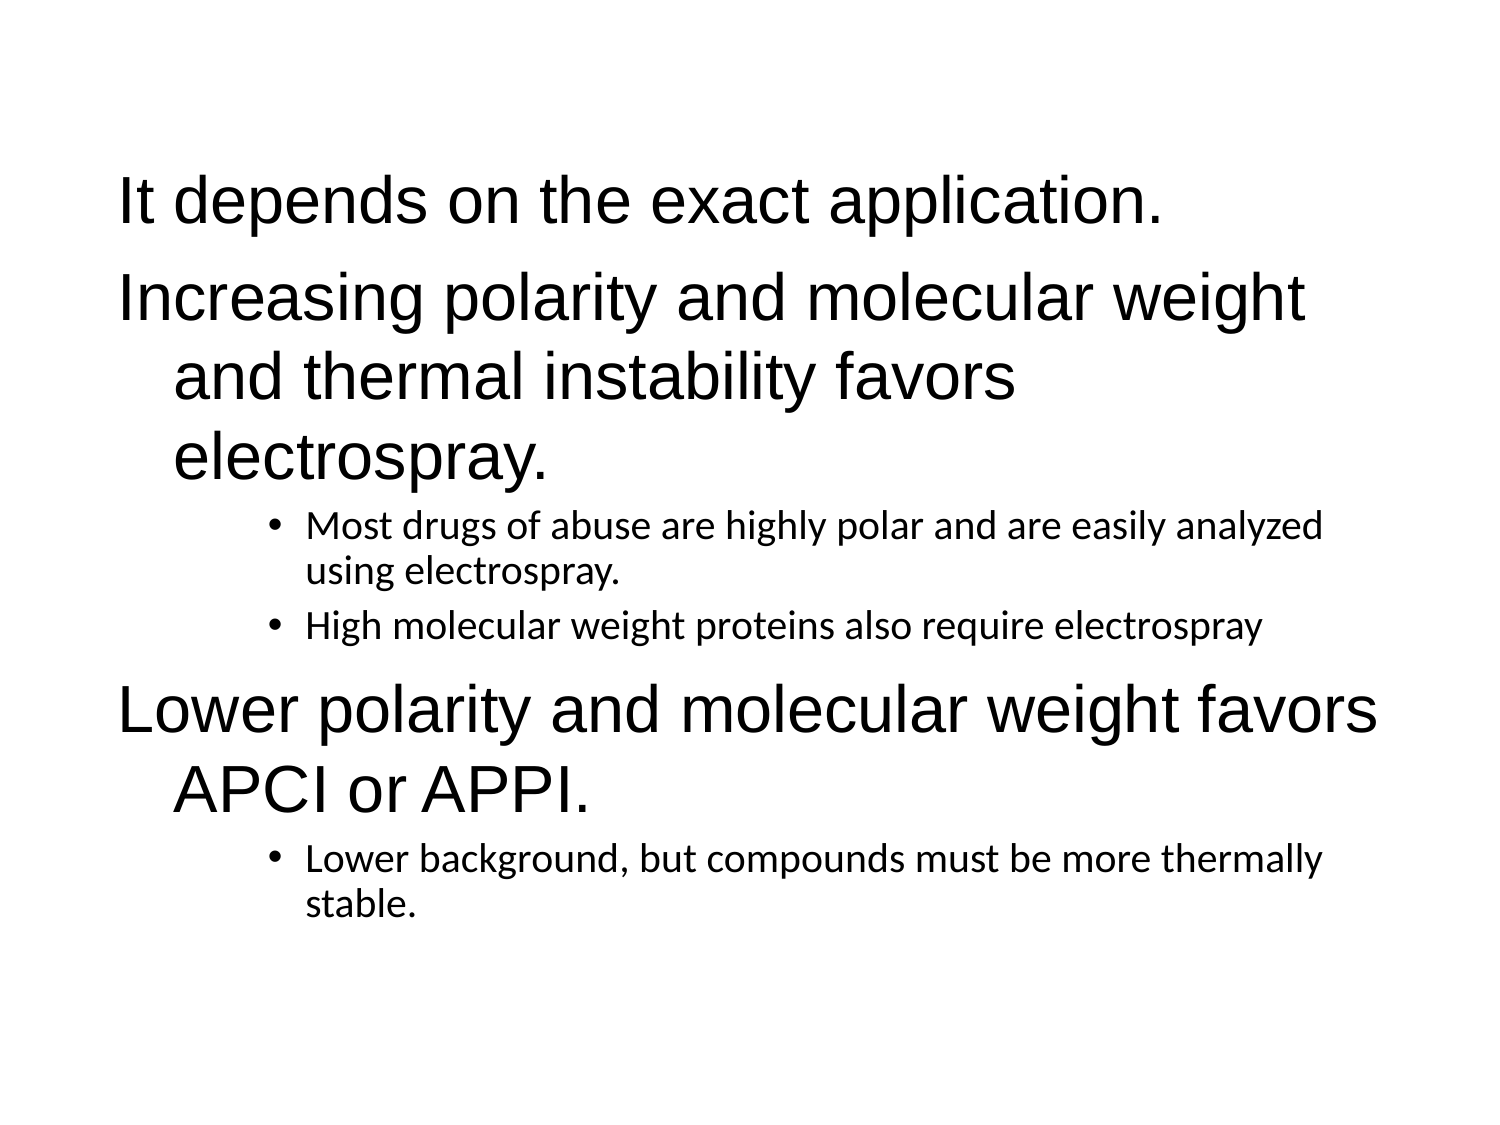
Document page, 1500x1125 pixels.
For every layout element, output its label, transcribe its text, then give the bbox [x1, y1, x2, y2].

text_box It depends on the exact application. Increasing polarity and molecular weight and thermal instability favors electrospray. Most drugs of abuse are highly polar and are easily analyzed using electrospray. High molecular weight proteins also require electrospray Lower polarity and molecular weight favors APCI or APPI. Lower background, but compounds must be more thermally stable. [103, 149, 1397, 864]
